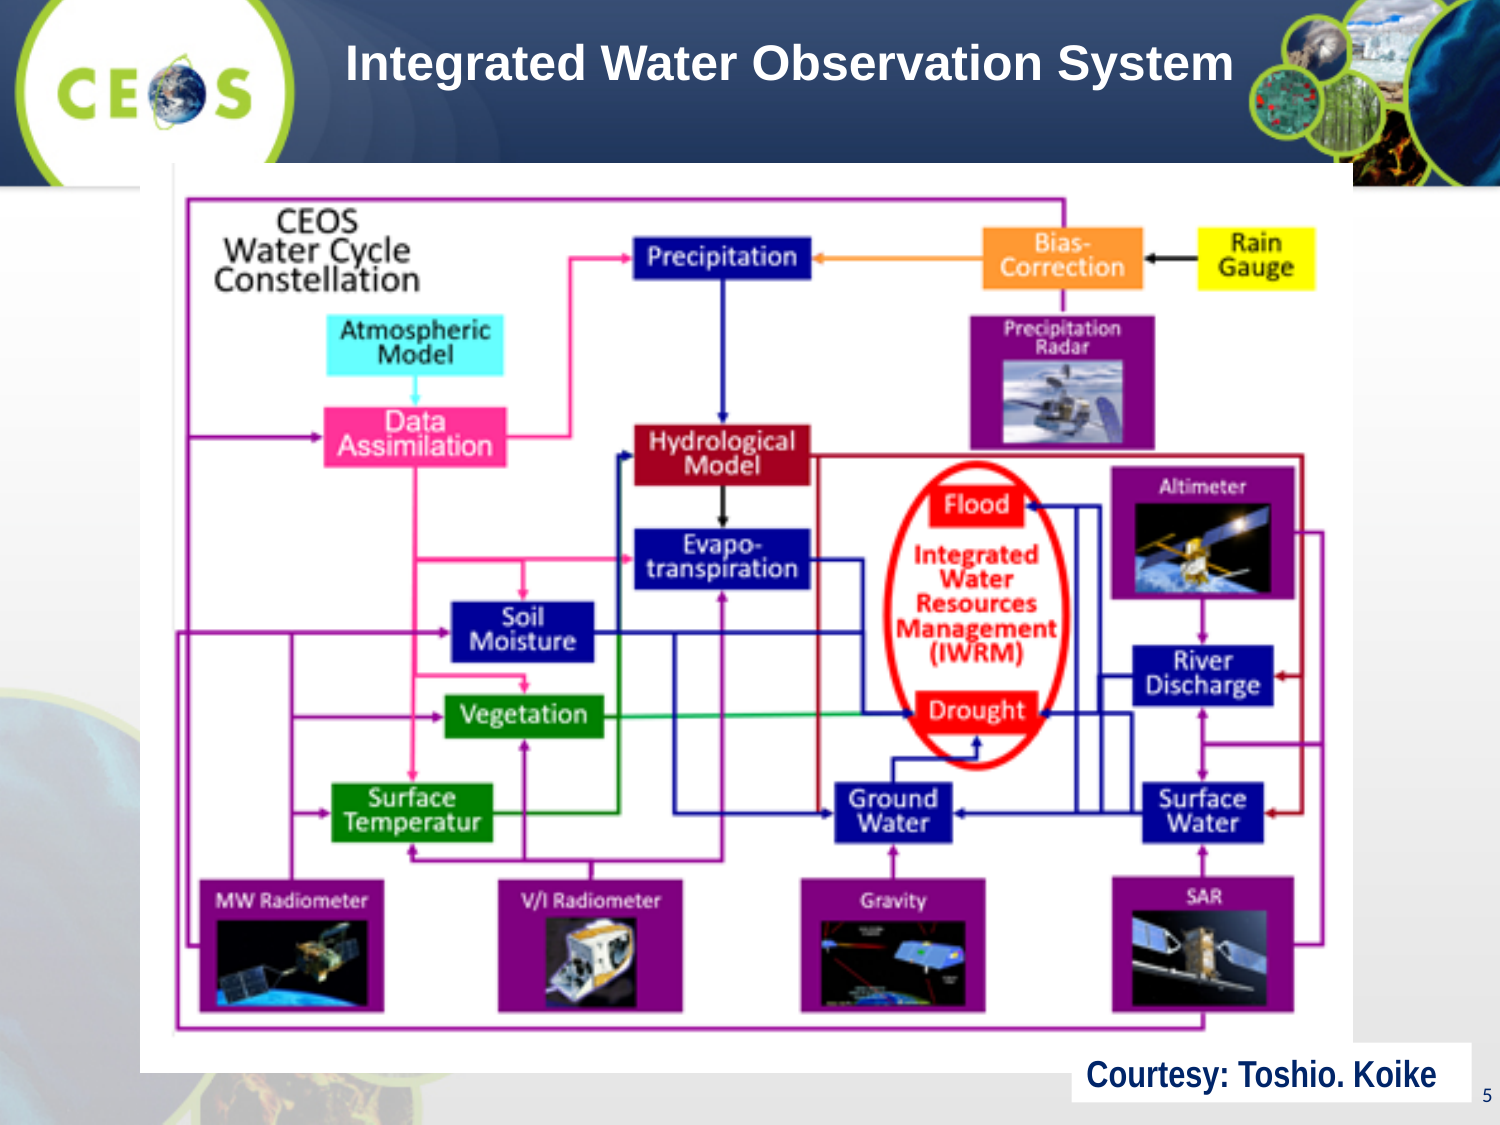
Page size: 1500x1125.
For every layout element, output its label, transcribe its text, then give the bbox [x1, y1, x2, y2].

picture [0, 0, 1500, 1125]
text_box Integrated Water Observation System [330, 23, 1251, 98]
text_box Courtesy: Toshio. Koike [1071, 1042, 1472, 1103]
slide_number 5 [1186, 1073, 1500, 1115]
